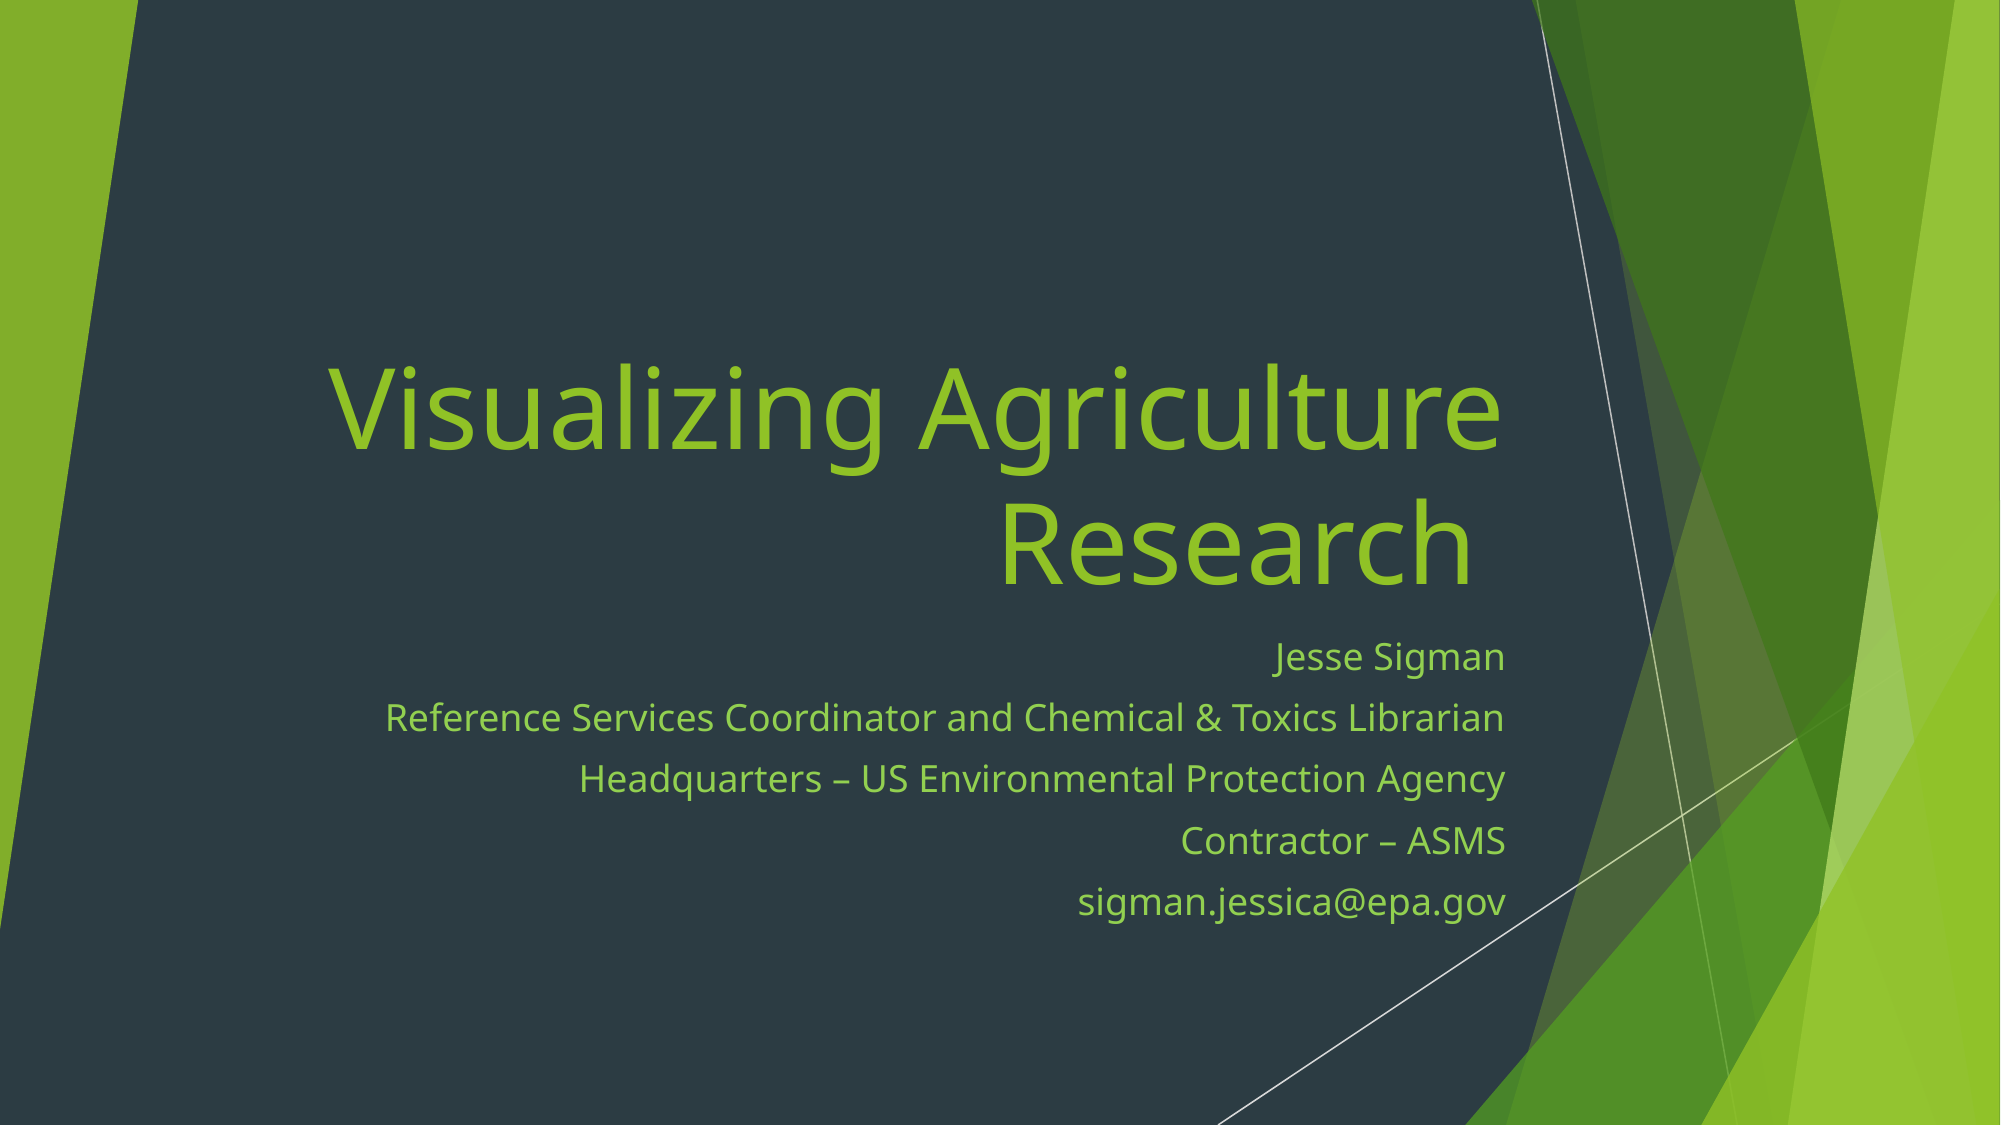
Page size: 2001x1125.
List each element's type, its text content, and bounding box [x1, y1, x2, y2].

title Visualizing Agriculture Research [247, 344, 1522, 615]
subtitle Jesse Sigman Reference Services Coordinator and Chemical & Toxics Librarian Headquarters – US Environmental Protection Agency Contractor – ASMS sigman.jessica@epa.gov [247, 630, 1522, 944]
